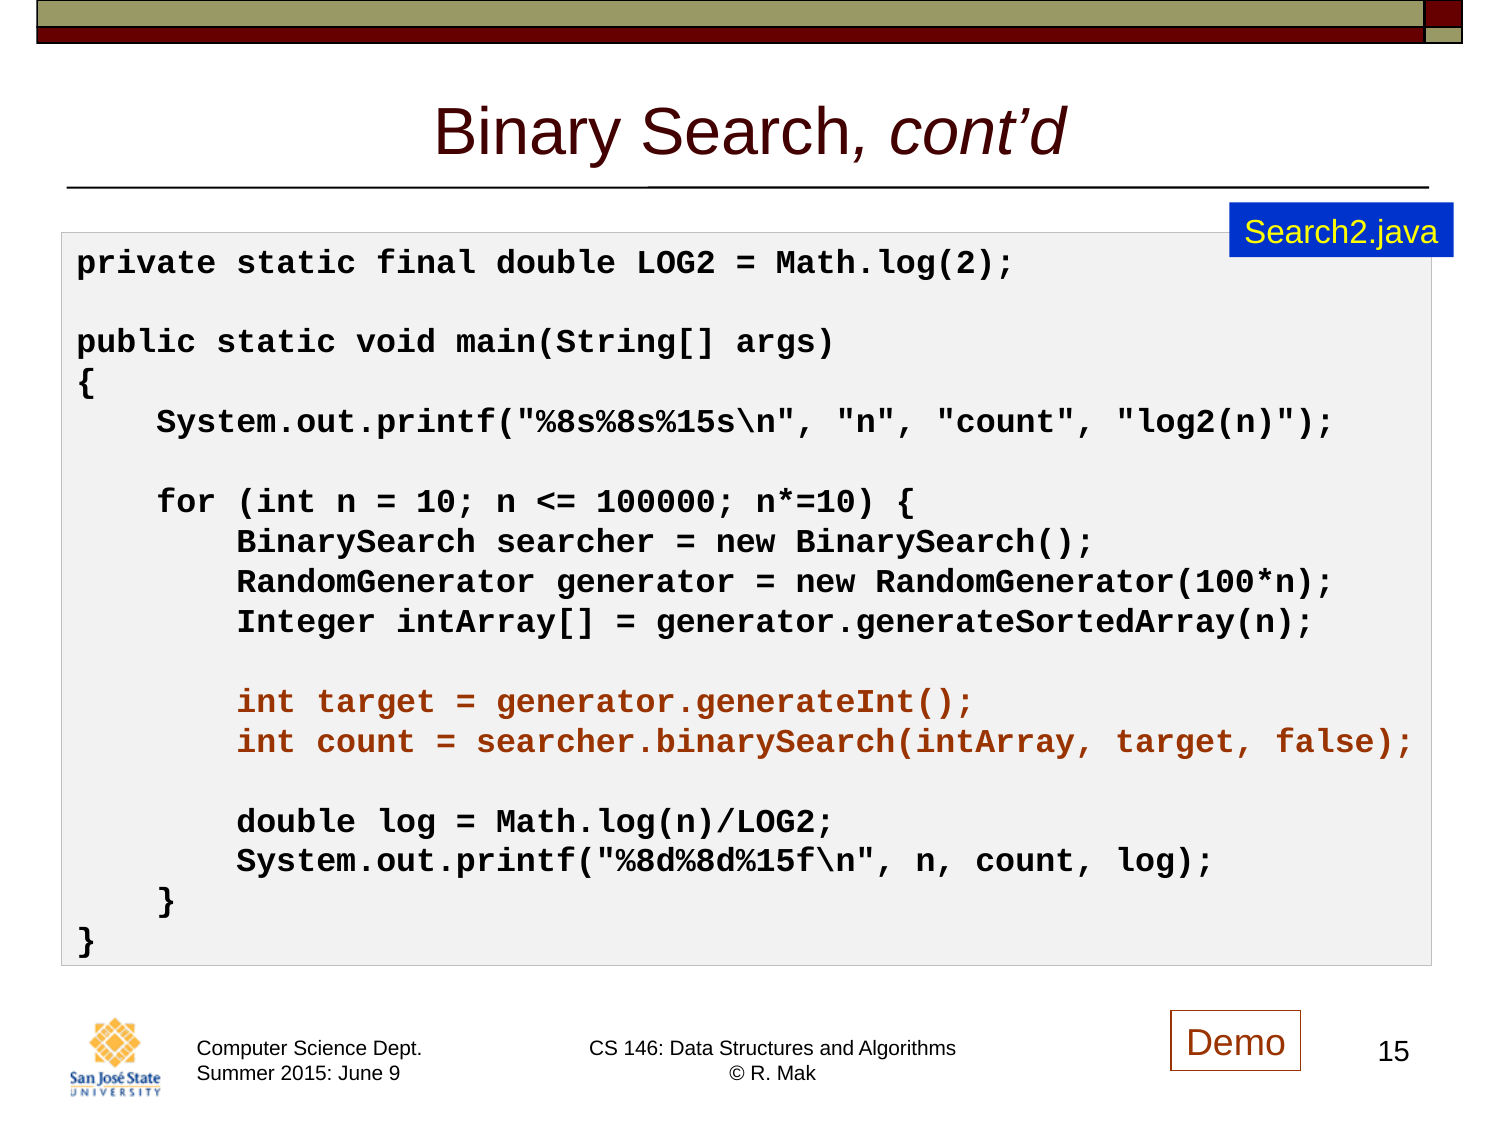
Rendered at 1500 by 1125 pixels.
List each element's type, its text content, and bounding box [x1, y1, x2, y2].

picture [60, 1012, 166, 1112]
text_box private static final double LOG2 = Math.log(2); public static void main(String[] args) { System.out.printf("%8s%8s%15s\n", "n", "count", "log2(n)"); for (int n = 10; n <= 100000; n*=10) { BinarySearch searcher = new BinarySearch(); RandomGenerator generator = new RandomGenerator(100*n); Integer intArray[] = generator.generateSortedArray(n); int target = generator.generateInt(); int count = searcher.binarySearch(intArray, target, false); double log = Math.log(n)/LOG2; System.out.printf("%8d%8d%15f\n", n, count, log); } } [61, 232, 1432, 966]
text_box Demo [1171, 1010, 1301, 1071]
slide_number 15 [1112, 1025, 1425, 1100]
title Binary Search, cont’d [75, 67, 1425, 175]
text_box Search2.java [1229, 202, 1454, 258]
